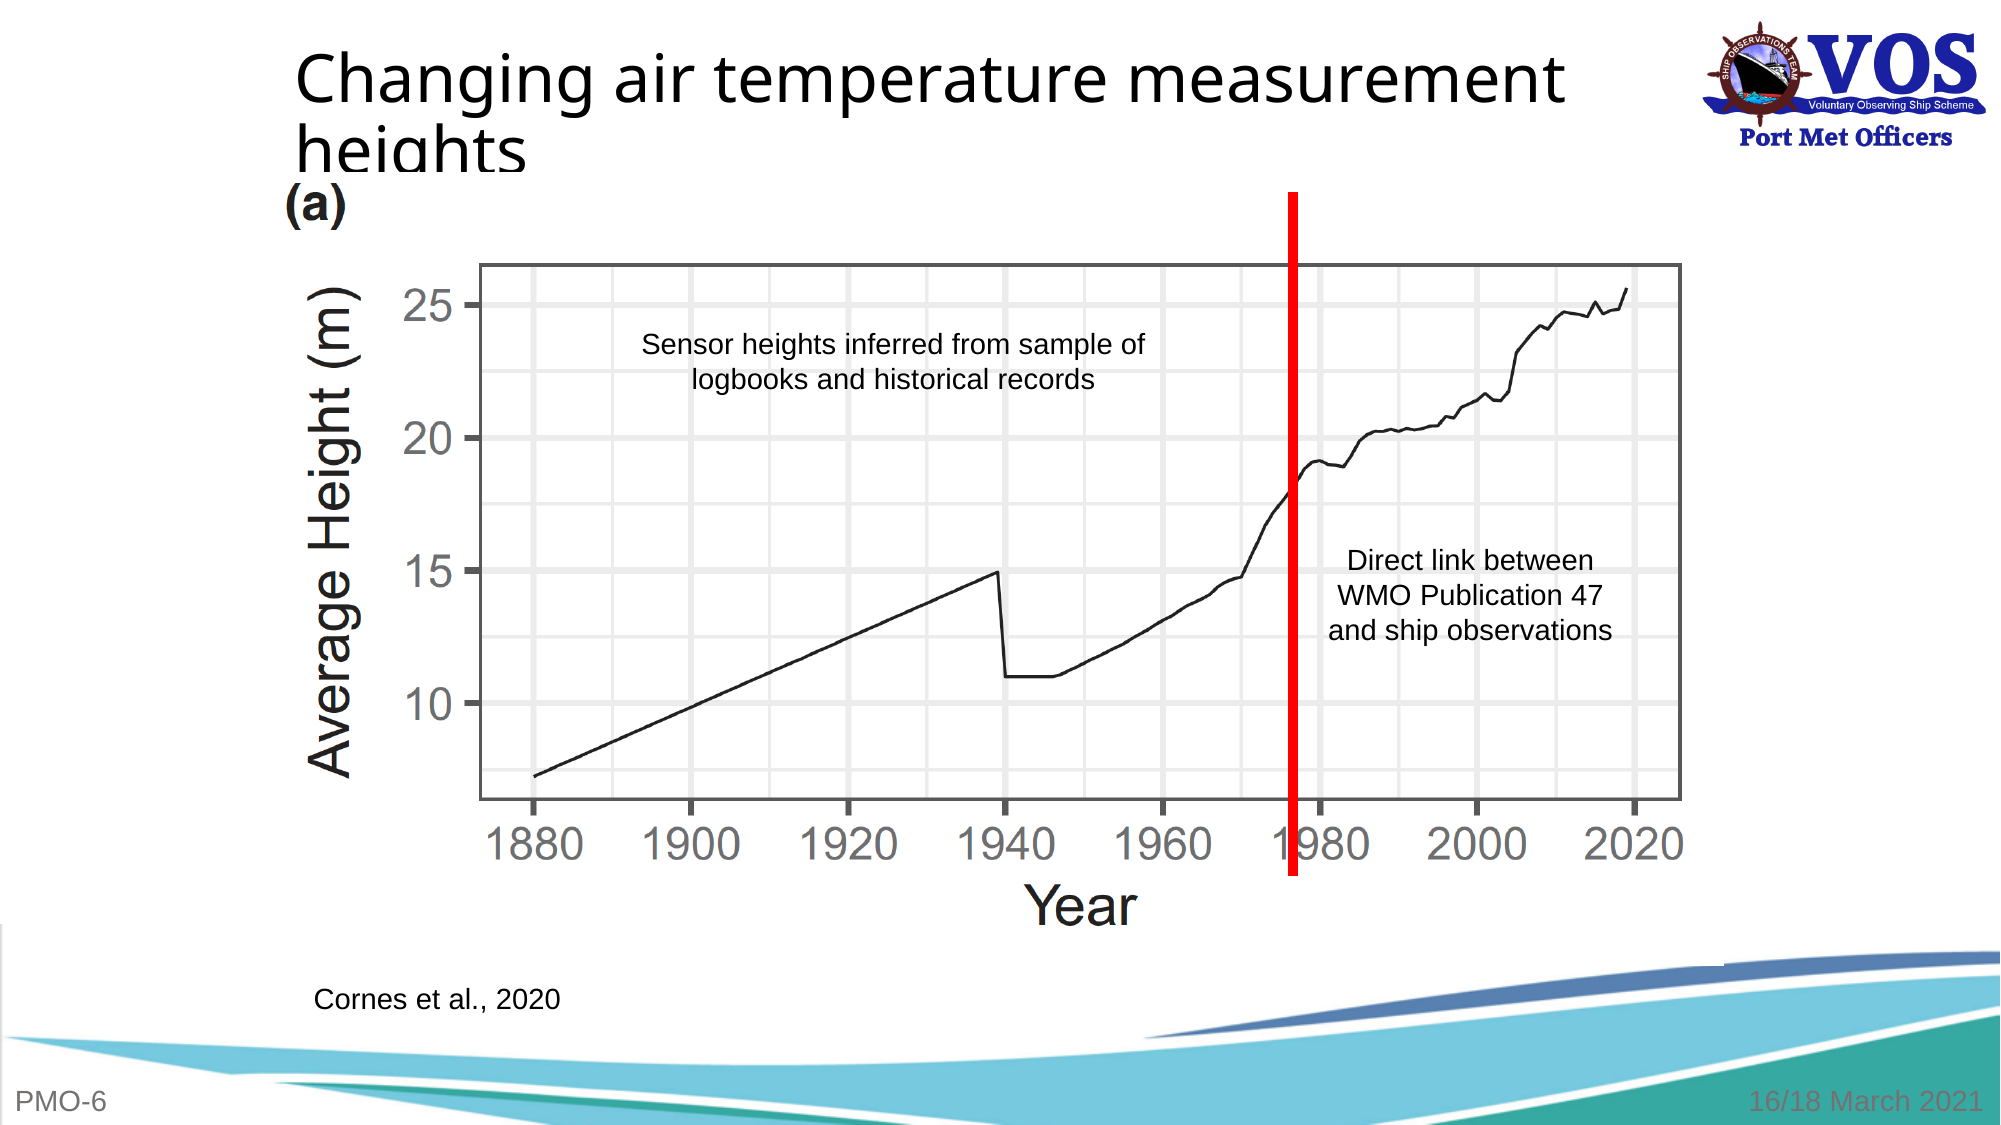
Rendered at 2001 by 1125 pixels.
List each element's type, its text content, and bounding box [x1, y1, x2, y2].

text_box Cornes et al., 2020 [298, 972, 1040, 1023]
text_box Changing air temperature measurement heights [279, 37, 1804, 255]
picture [1702, 19, 1986, 150]
picture [0, 172, 2000, 1125]
